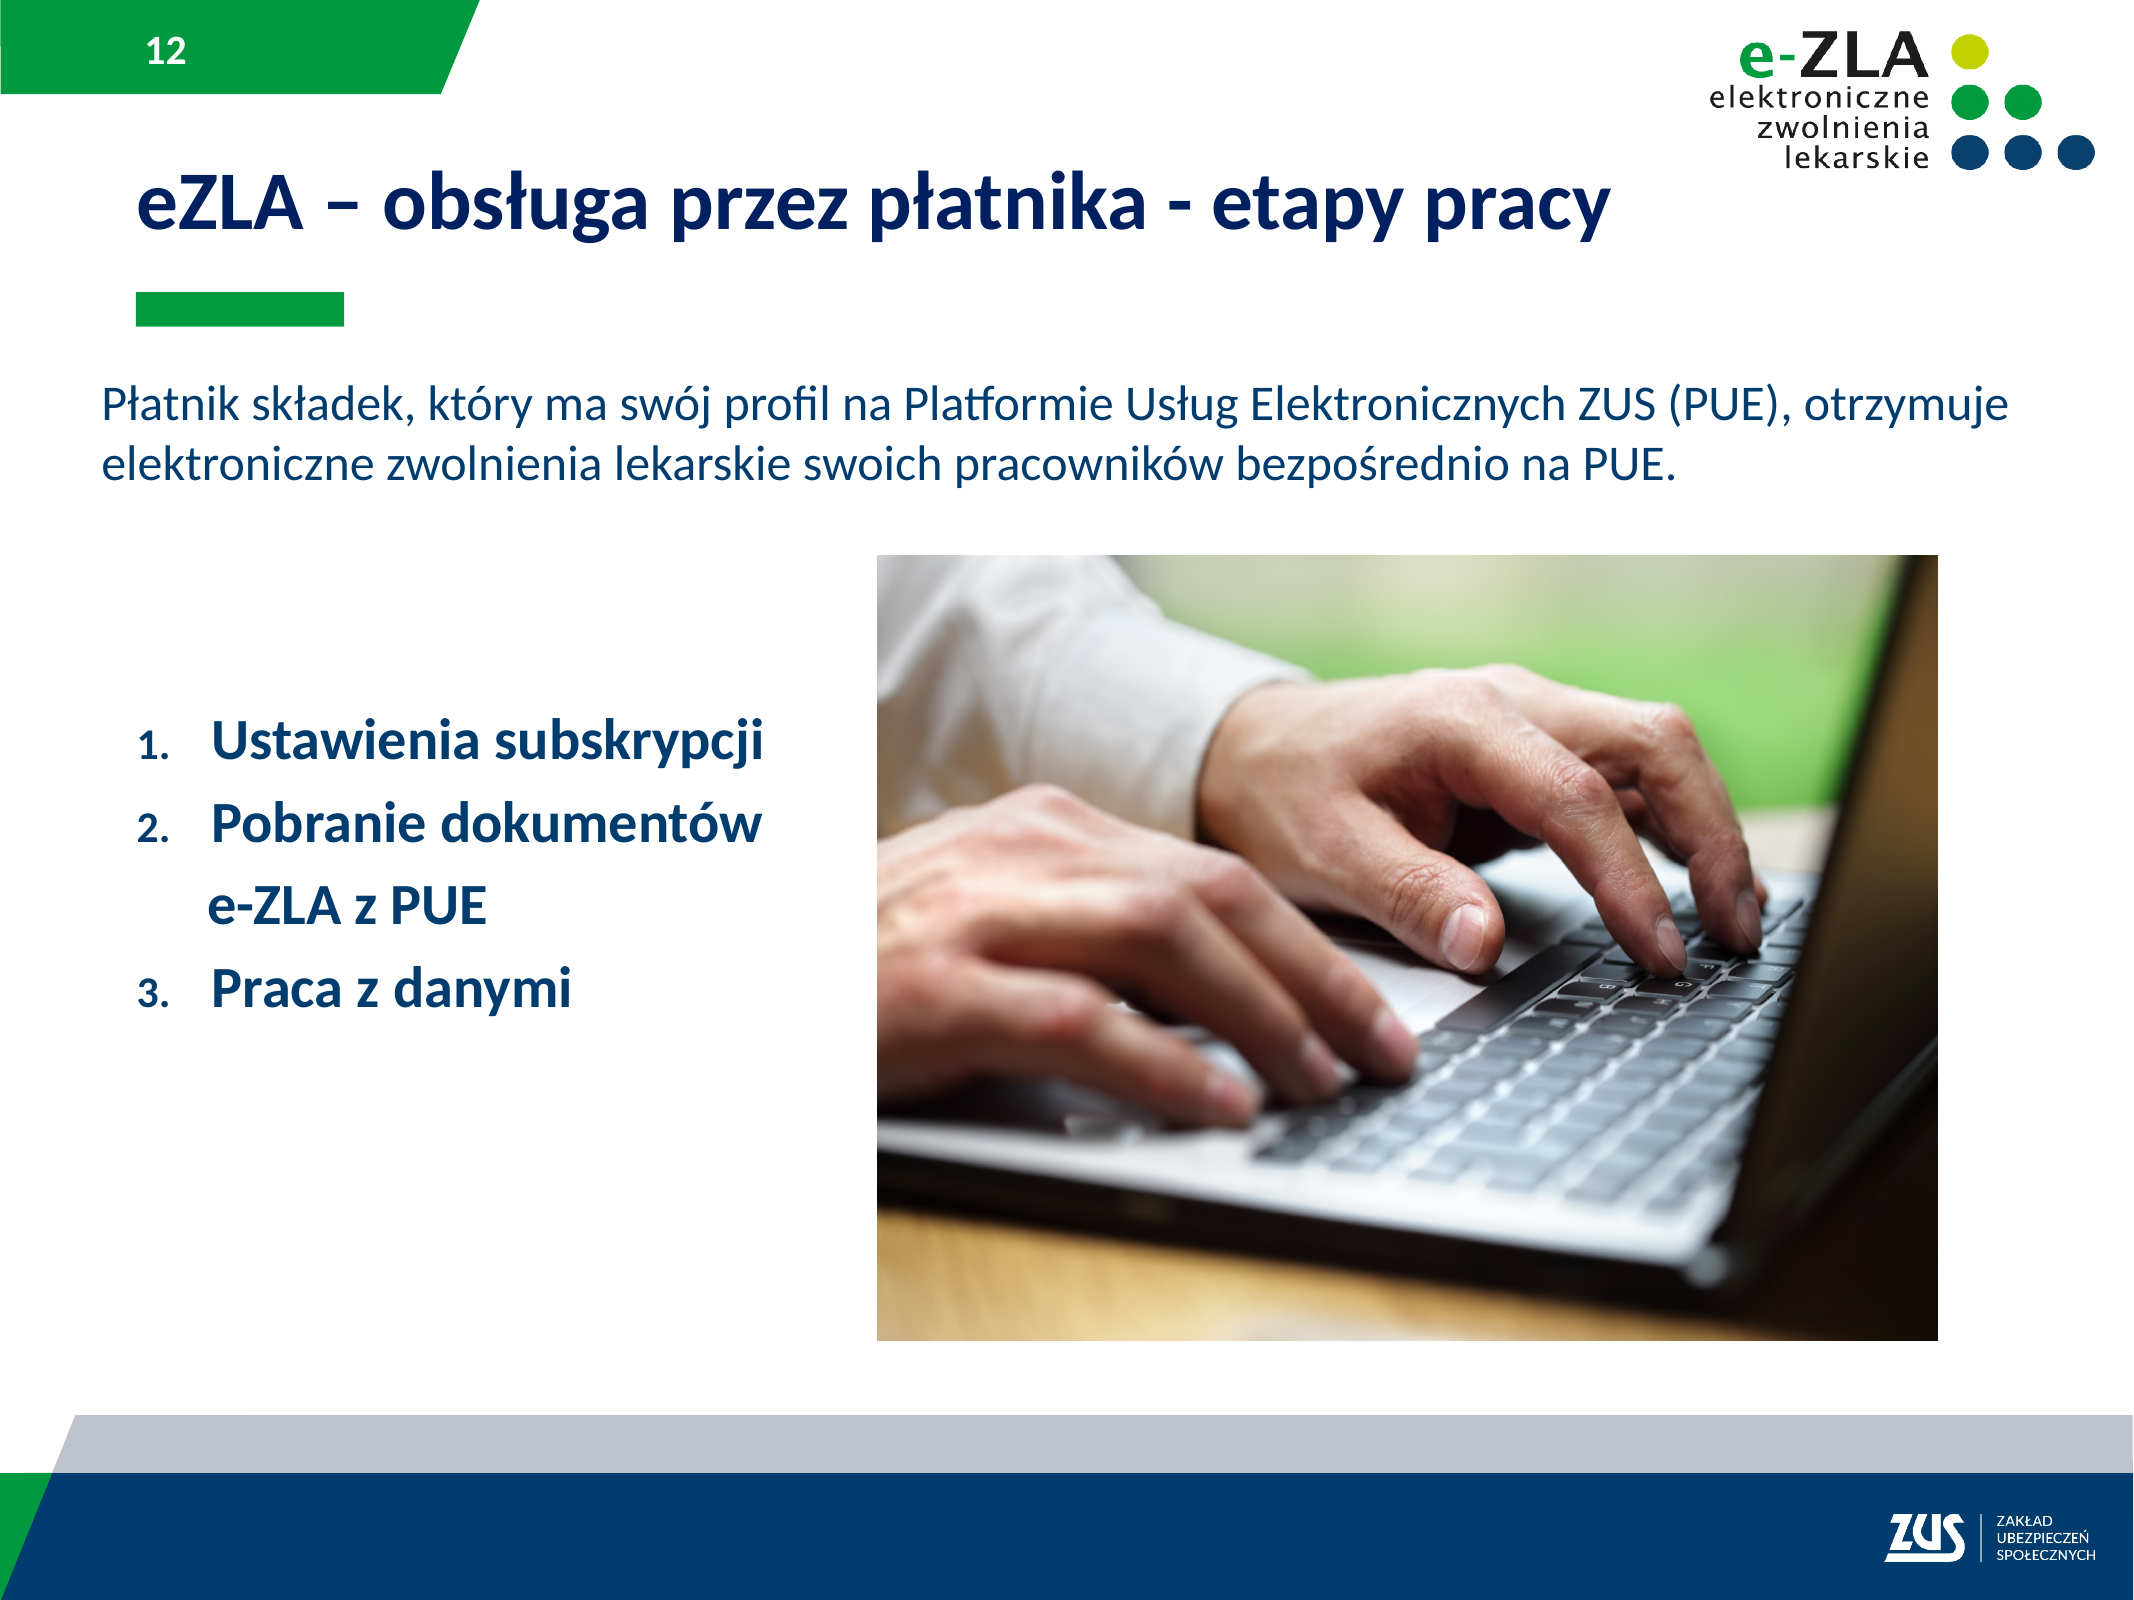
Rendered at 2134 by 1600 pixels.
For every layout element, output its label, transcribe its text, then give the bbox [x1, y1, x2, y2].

list Płatnik składek, który ma swój profil na Platformie Usług Elektronicznych ZUS (PUE), otrzymuje elektroniczne zwolnienia lekarskie swoich pracowników bezpośrednio na PUE. [86, 363, 2059, 576]
picture [877, 555, 1938, 1342]
picture [1705, 25, 2099, 174]
list Ustawienia subskrypcji Pobranie dokumentów e-ZLA z PUE Praca z danymi [121, 693, 877, 1049]
list eZLA – obsługa przez płatnika - etapy pracy [121, 138, 2012, 281]
